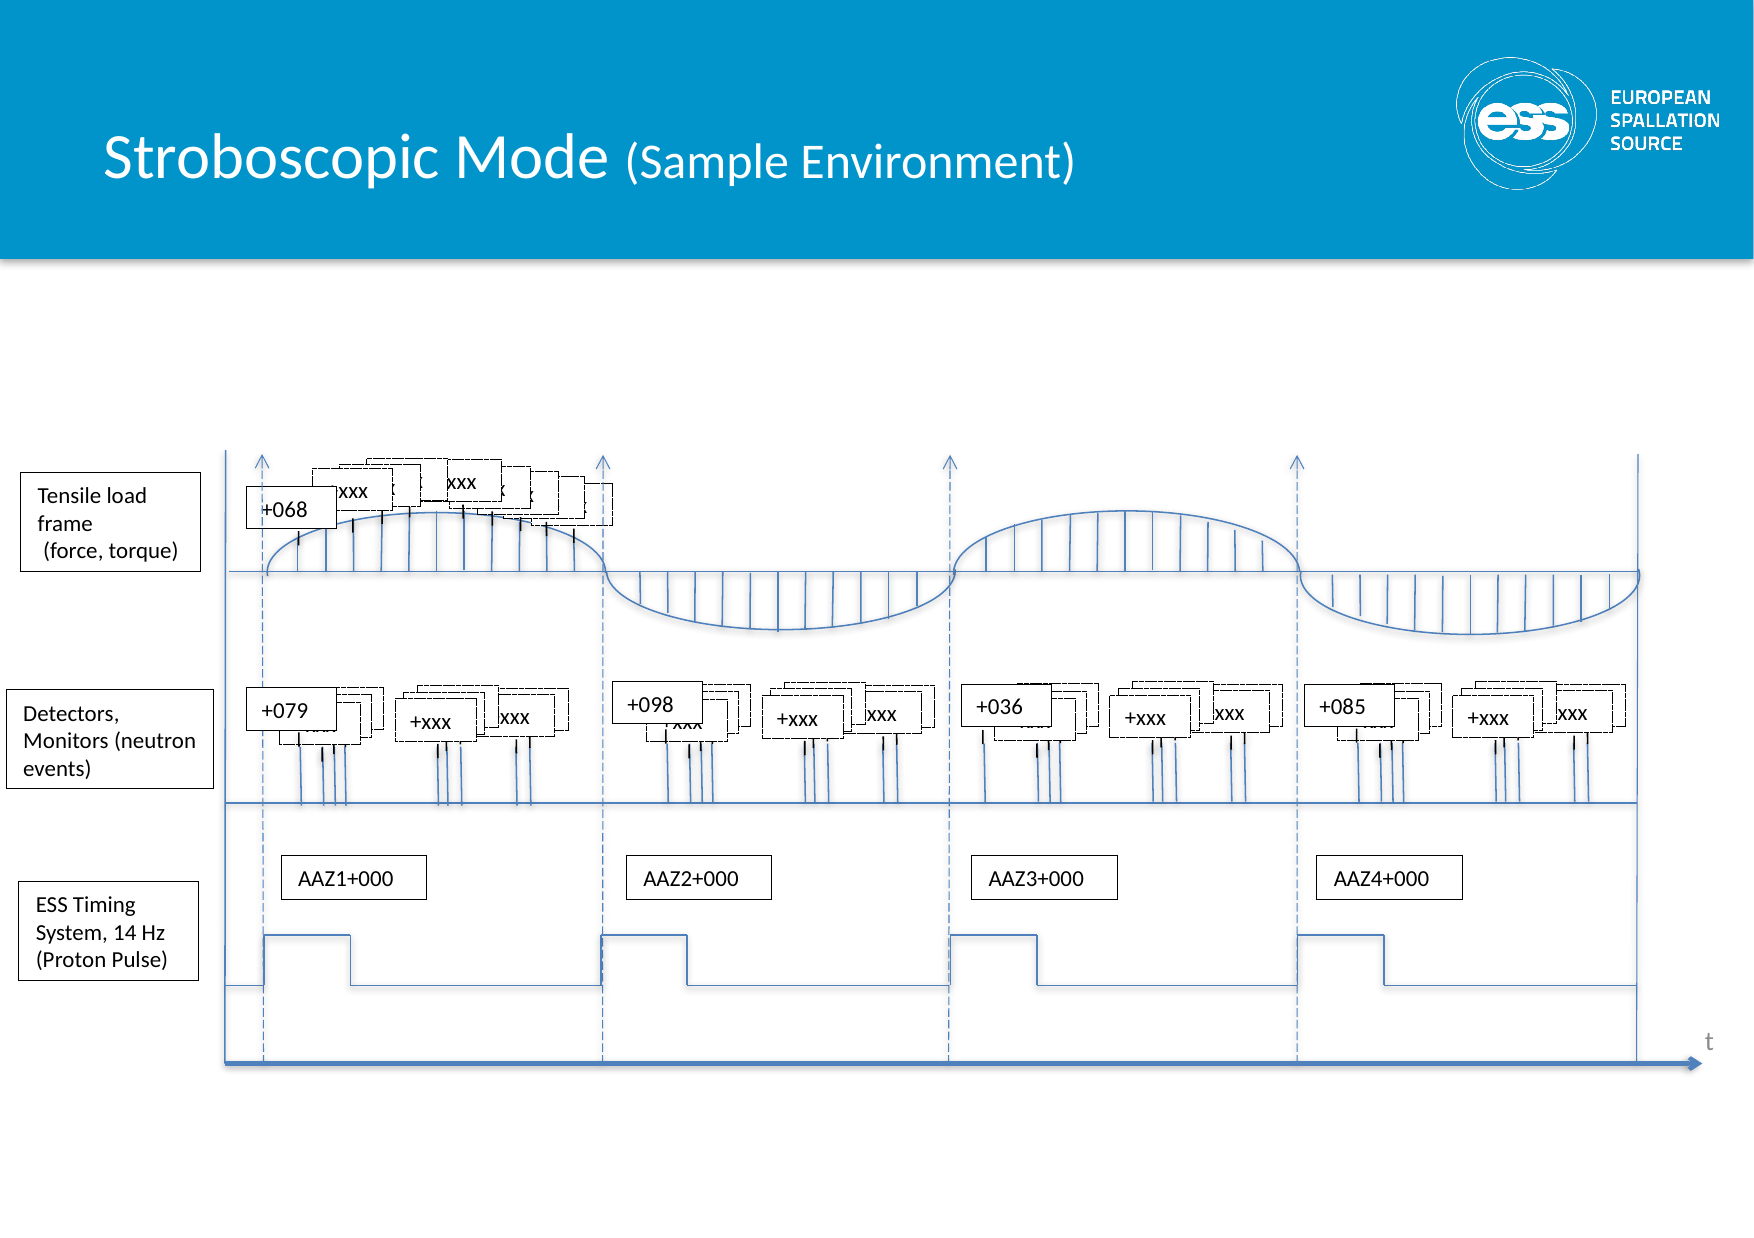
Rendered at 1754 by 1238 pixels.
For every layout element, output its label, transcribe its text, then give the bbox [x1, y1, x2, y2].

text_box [1398, 690, 1430, 751]
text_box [502, 688, 569, 749]
text_box ESS Timing System, 14 Hz (Proton Pulse) [18, 881, 199, 981]
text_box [706, 691, 740, 752]
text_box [403, 691, 485, 752]
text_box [1052, 683, 1099, 744]
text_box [612, 681, 703, 744]
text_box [770, 688, 852, 749]
picture [1662, 137, 1669, 147]
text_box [761, 695, 844, 756]
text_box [646, 699, 728, 759]
picture [1649, 92, 1655, 104]
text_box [246, 687, 337, 747]
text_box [1206, 690, 1270, 750]
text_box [224, 449, 1639, 1063]
text_box Tensile load frame (force, torque) [20, 472, 201, 572]
picture [1650, 137, 1659, 150]
slide_number t [1378, 1007, 1731, 1073]
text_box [1452, 694, 1535, 755]
picture [1623, 114, 1631, 126]
picture [1709, 114, 1713, 126]
picture [1668, 114, 1676, 126]
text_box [394, 698, 477, 759]
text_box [337, 687, 384, 748]
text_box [417, 684, 499, 745]
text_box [340, 694, 373, 755]
picture [1612, 91, 1620, 103]
picture [1678, 114, 1687, 126]
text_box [867, 685, 936, 745]
picture [1657, 114, 1664, 126]
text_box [279, 702, 361, 762]
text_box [1475, 681, 1557, 741]
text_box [961, 683, 1052, 745]
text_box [1118, 687, 1200, 748]
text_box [993, 698, 1076, 758]
picture [1699, 91, 1704, 103]
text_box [784, 681, 866, 742]
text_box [1395, 683, 1442, 744]
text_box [1304, 683, 1395, 743]
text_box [1217, 684, 1284, 745]
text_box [856, 690, 922, 751]
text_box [1109, 694, 1192, 755]
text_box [1132, 681, 1214, 741]
picture [1634, 118, 1644, 126]
picture [1647, 114, 1653, 126]
picture [1636, 137, 1646, 150]
picture [1478, 103, 1569, 139]
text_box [1056, 690, 1087, 751]
picture [1663, 91, 1672, 103]
picture [1637, 91, 1646, 103]
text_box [1336, 698, 1419, 758]
text_box Detectors, Monitors (neutron events) [6, 689, 214, 789]
picture [1624, 91, 1633, 104]
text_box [1560, 684, 1626, 745]
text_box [1461, 687, 1543, 748]
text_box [1549, 690, 1613, 750]
picture [1687, 91, 1695, 101]
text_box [705, 684, 751, 745]
picture [1673, 137, 1681, 150]
picture [1675, 91, 1683, 103]
title Stroboscopic Mode (Sample Environment) [87, 49, 1457, 256]
picture [1612, 137, 1618, 144]
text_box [491, 694, 555, 754]
